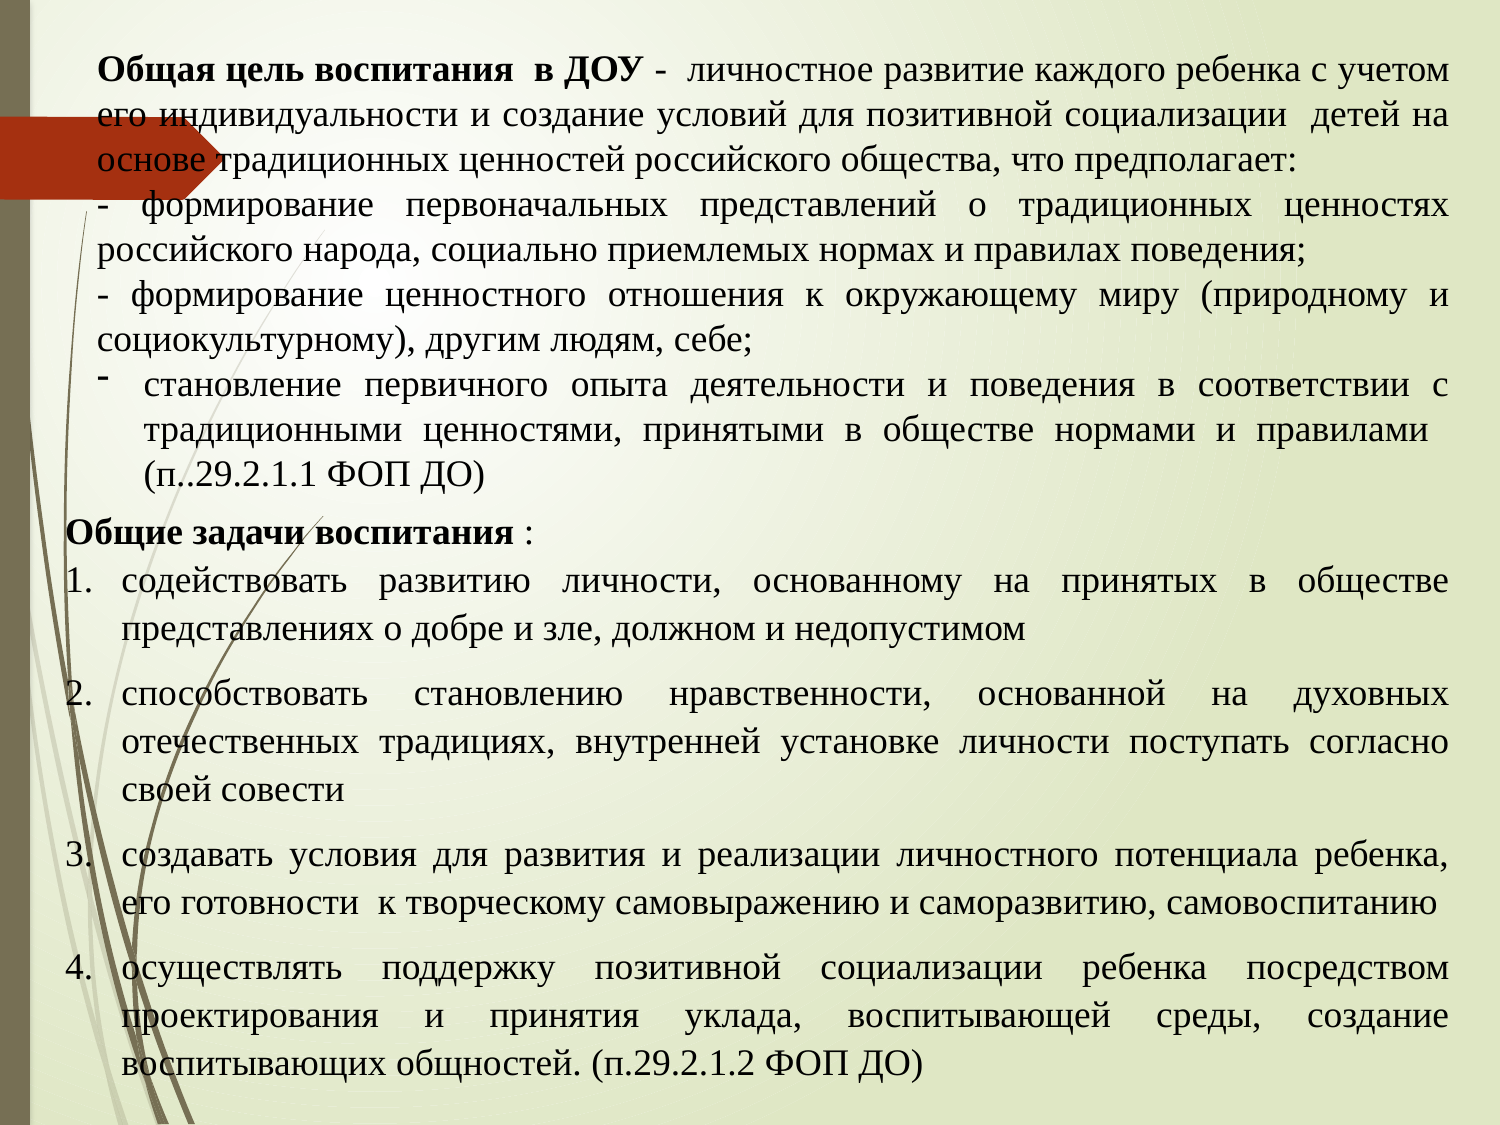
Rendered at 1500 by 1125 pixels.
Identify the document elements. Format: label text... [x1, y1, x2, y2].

text_box Общие задачи воспитания : содействовать развитию личности, основанному на принятых в обществе представлениях о добре и зле, должном и недопустимом способствовать становлению нравственности, основанной на духовных отечественных традициях, внутренней установке личности поступать согласно своей совести создавать условия для развития и реализации личностного потенциала ребенка, его готовности к творческому самовыражению и саморазвитию, самовоспитанию осуществлять поддержку позитивной социализации ребенка посредством проектирования и принятия уклада, воспитывающей среды, создание воспитывающих общностей. (п.29.2.1.2 ФОП ДО) [50, 499, 1466, 1091]
text_box Общая цель воспитания в ДОУ - личностное развитие каждого ребенка с учетом его индивидуальности и создание условий для позитивной социализации детей на основе традиционных ценностей российского общества, что предполагает: - формирование первоначальных представлений о традиционных ценностях российского народа, социально приемлемых нормах и правилах поведения; - формирование ценностного отношения к окружающему миру (природному и социокультурному), другим людям, себе; становление первичного опыта деятельности и поведения в соответствии с традиционными ценностями, принятыми в обществе нормами и правилами (п..29.2.1.1 ФОП ДО) [82, 36, 1466, 499]
